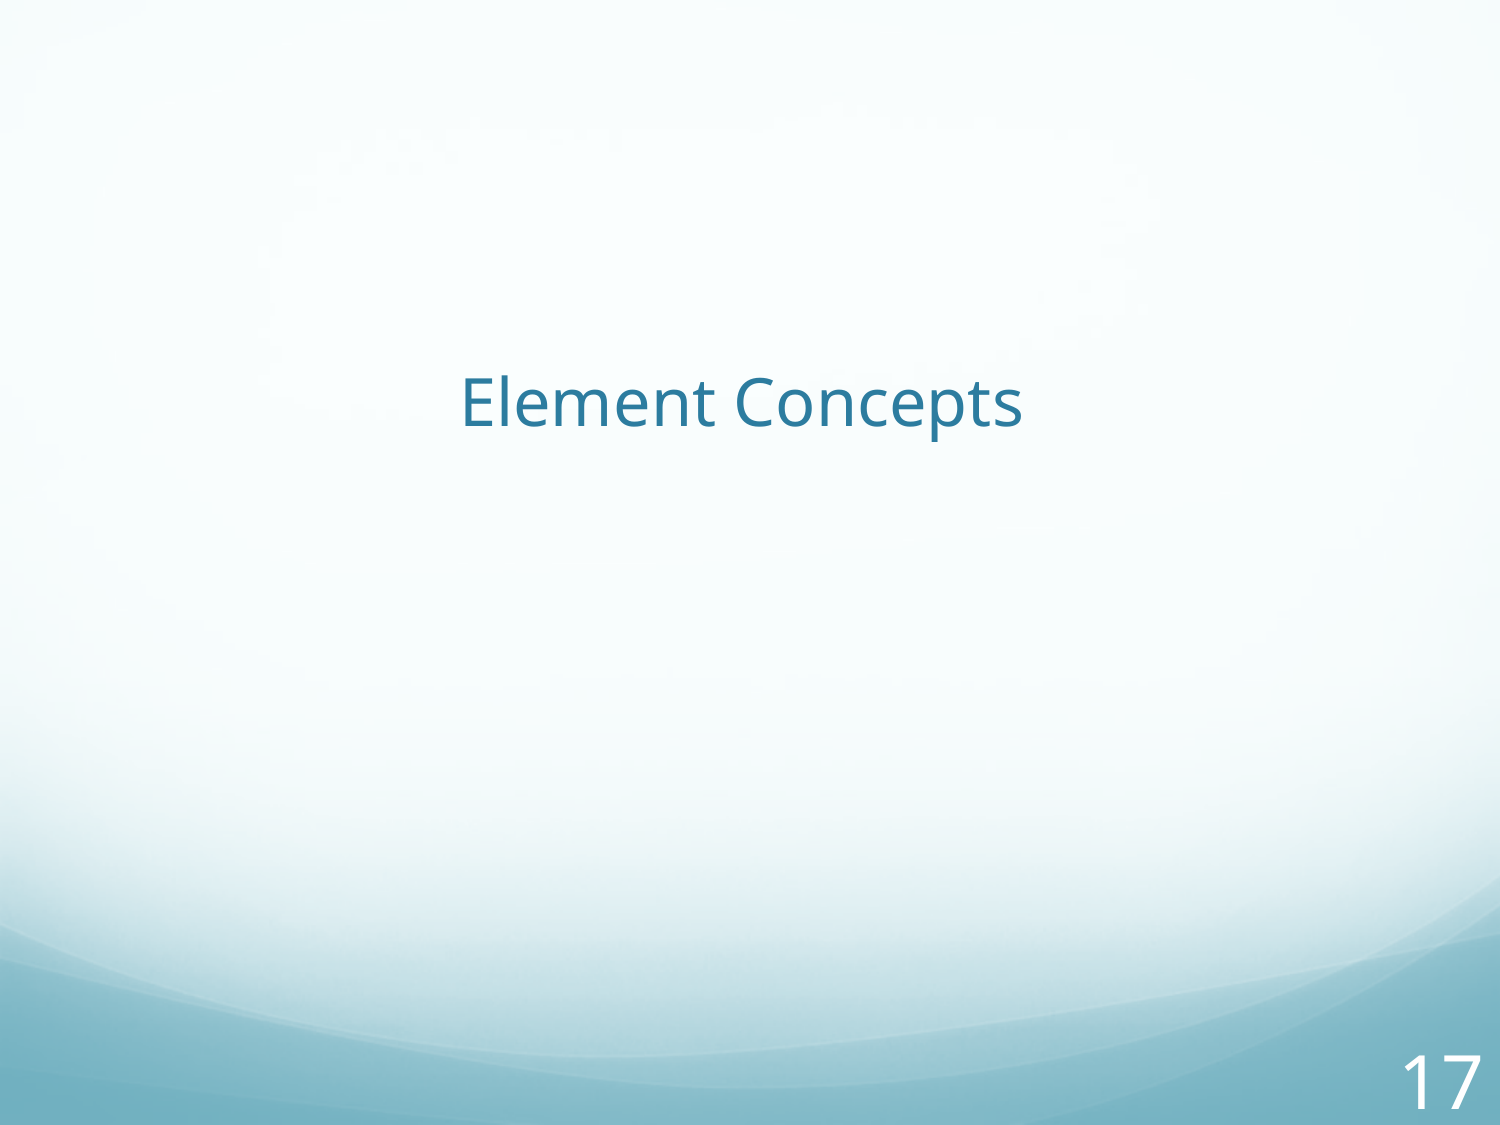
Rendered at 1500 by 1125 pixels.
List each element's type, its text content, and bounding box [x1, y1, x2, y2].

title Element Concepts [82, 245, 1402, 447]
slide_number 17 [1162, 1063, 1500, 1109]
